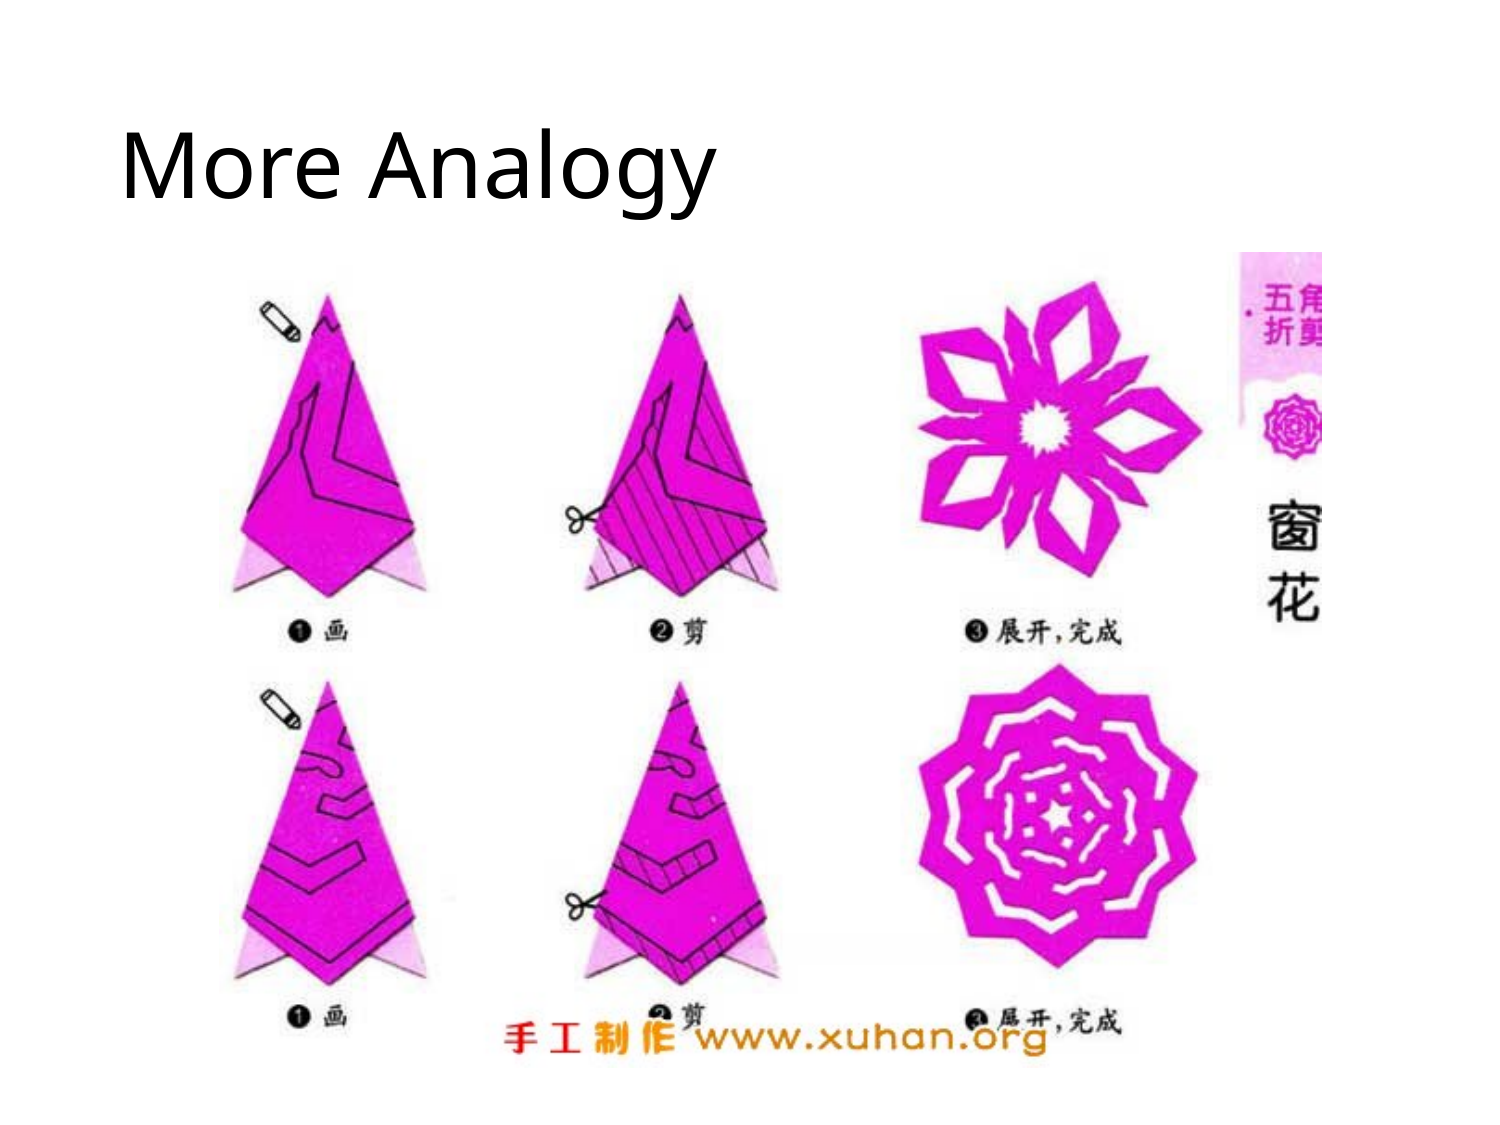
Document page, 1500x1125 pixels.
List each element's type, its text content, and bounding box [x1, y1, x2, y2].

picture [219, 252, 1322, 1068]
title More Analogy [103, 59, 1397, 278]
